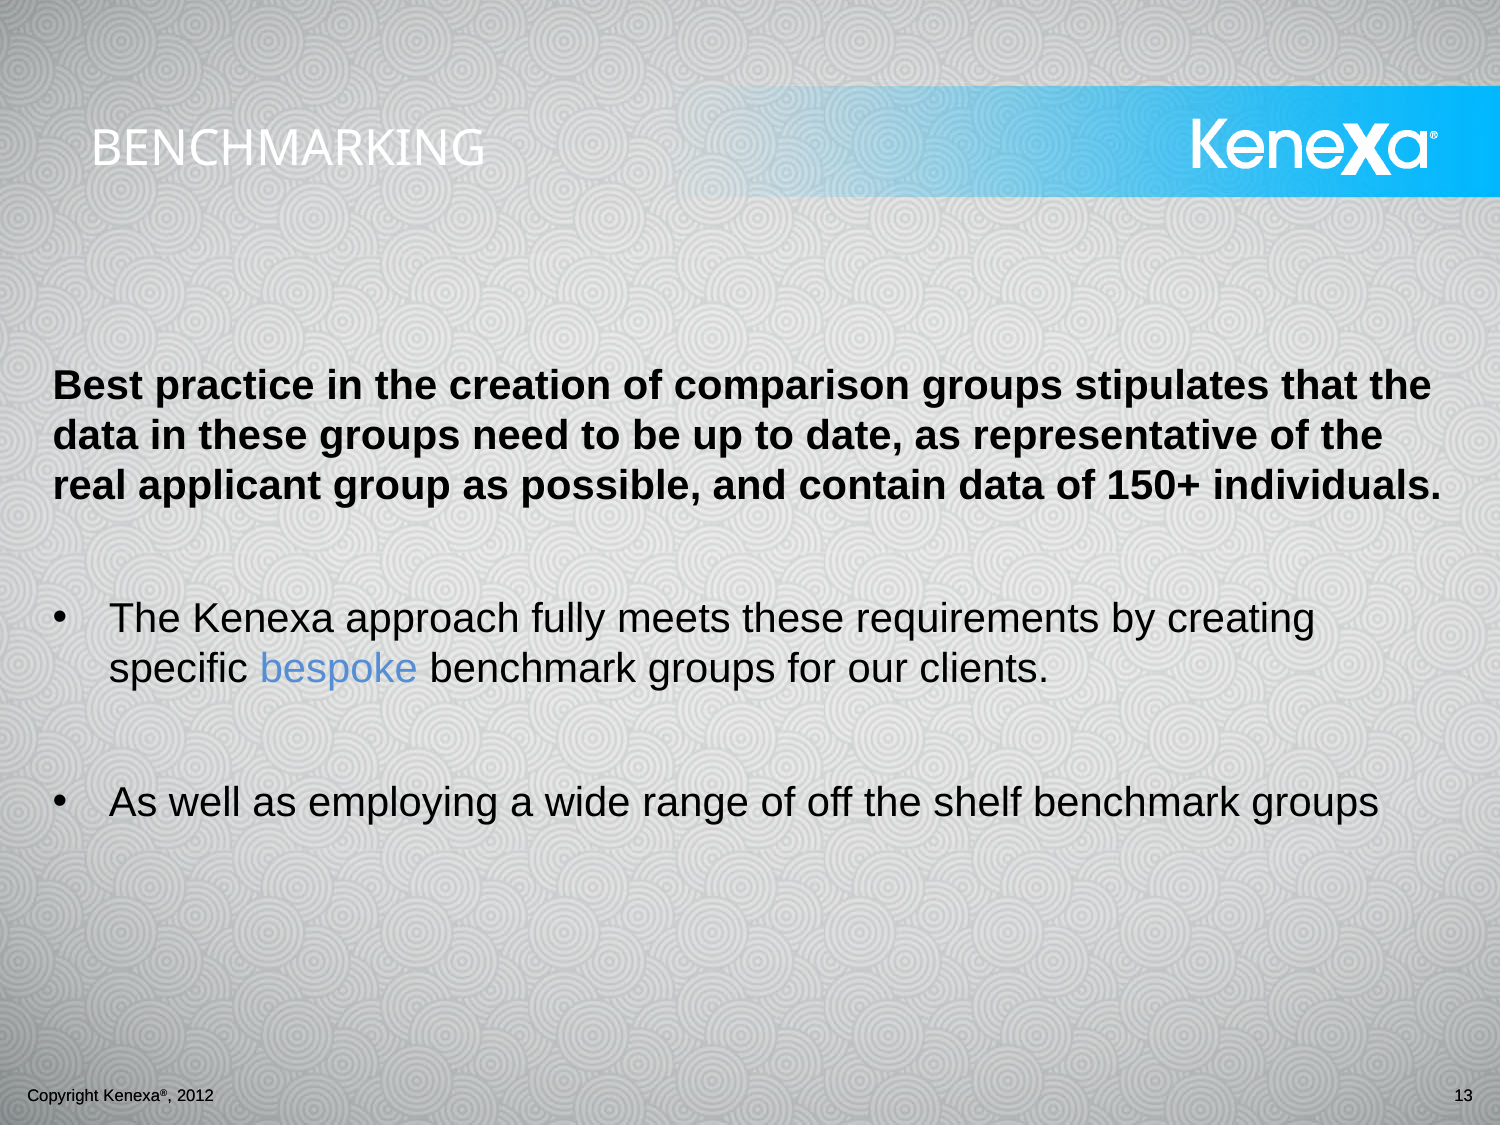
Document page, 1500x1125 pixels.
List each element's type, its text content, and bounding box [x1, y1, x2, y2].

picture [0, 0, 1500, 1125]
picture [1389, 131, 1426, 168]
list Best practice in the creation of comparison groups stipulates that the data in these groups need to be up to date, as representative of the real applicant group as possible, and contain data of 150+ individuals. The Kenexa approach fully meets these requirements by creating specific bespoke benchmark groups for our clients. As well as employing a wide range of off the shelf benchmark groups [37, 350, 1463, 1093]
title BENCHMARKING [75, 50, 750, 250]
